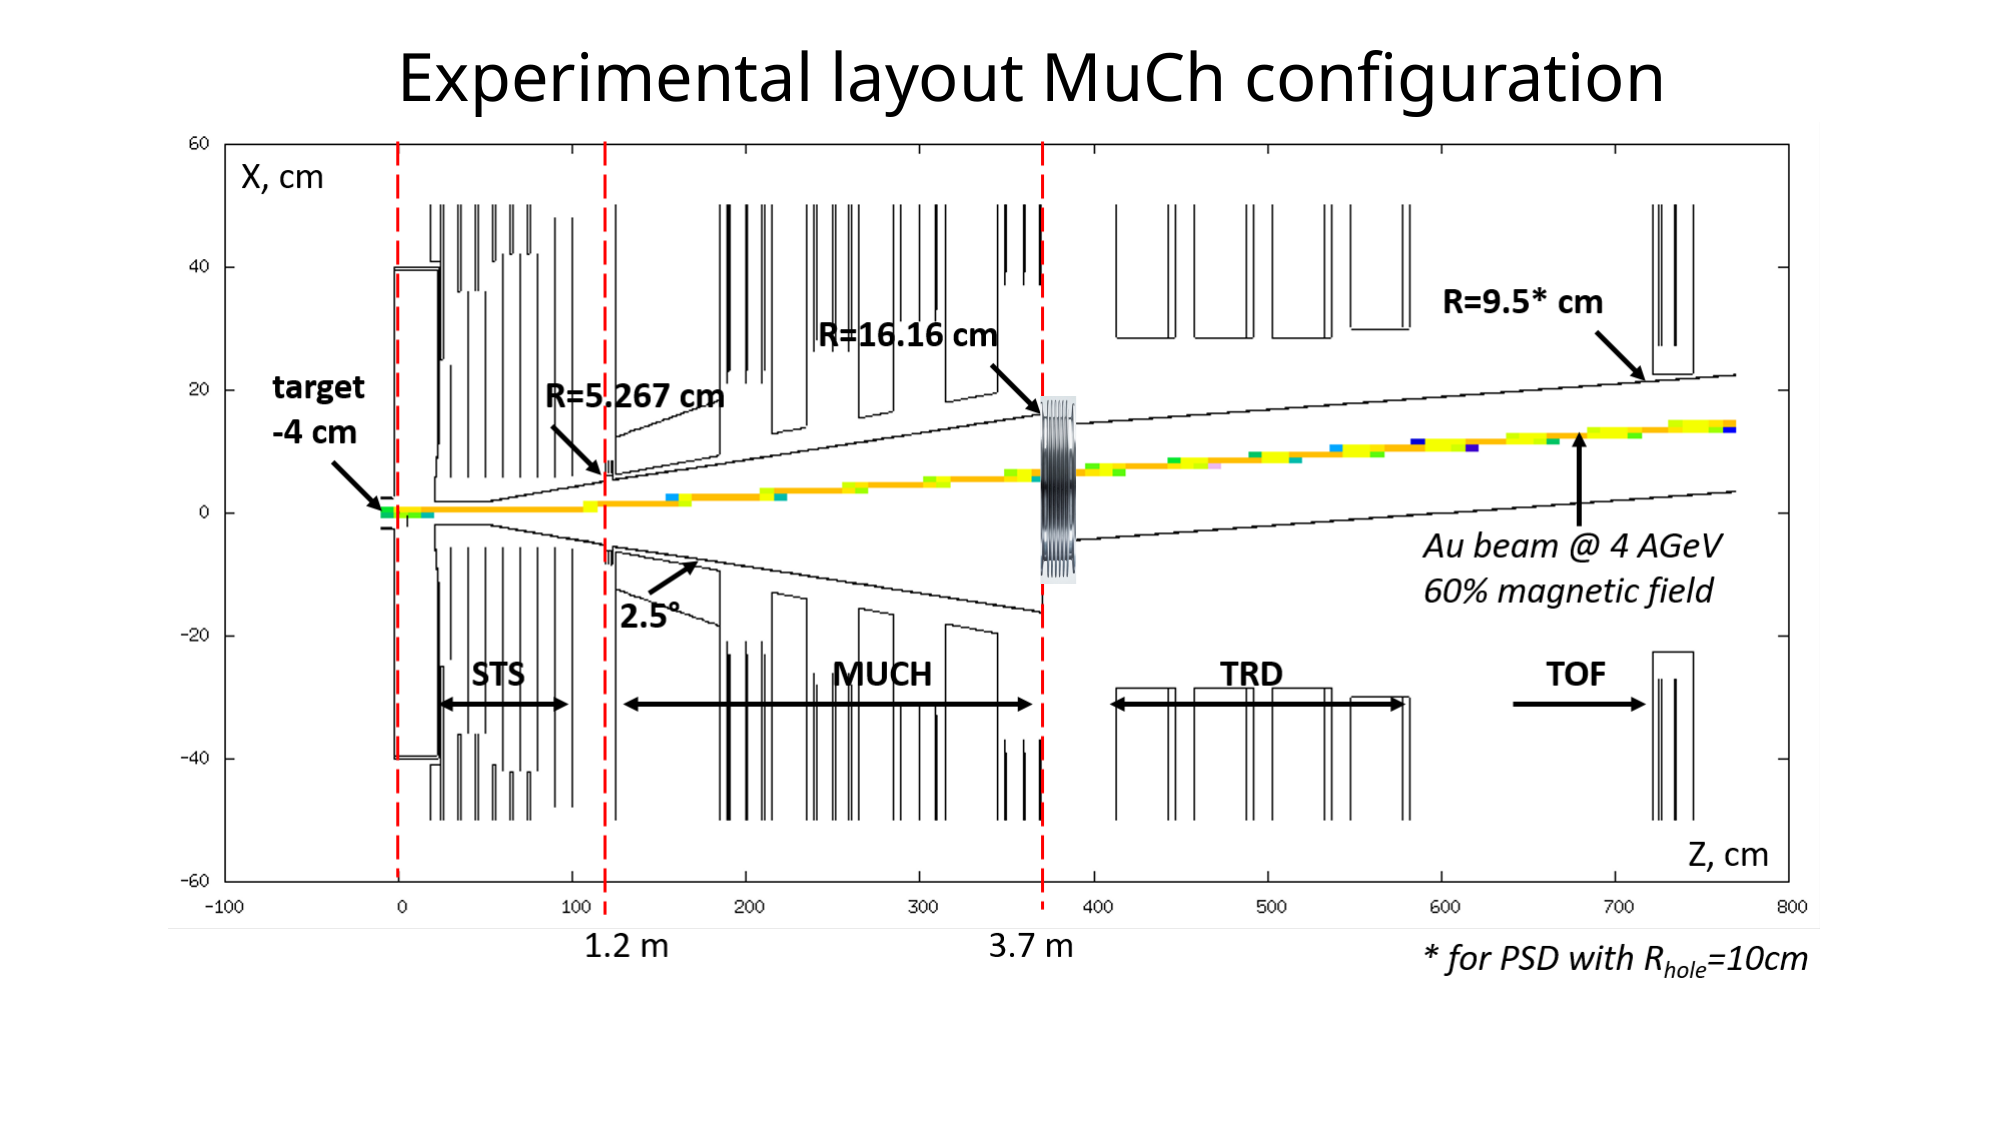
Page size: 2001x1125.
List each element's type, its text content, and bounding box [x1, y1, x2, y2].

text_box Experimental layout MuCh configuration [382, 27, 1683, 122]
picture [168, 122, 1832, 1003]
